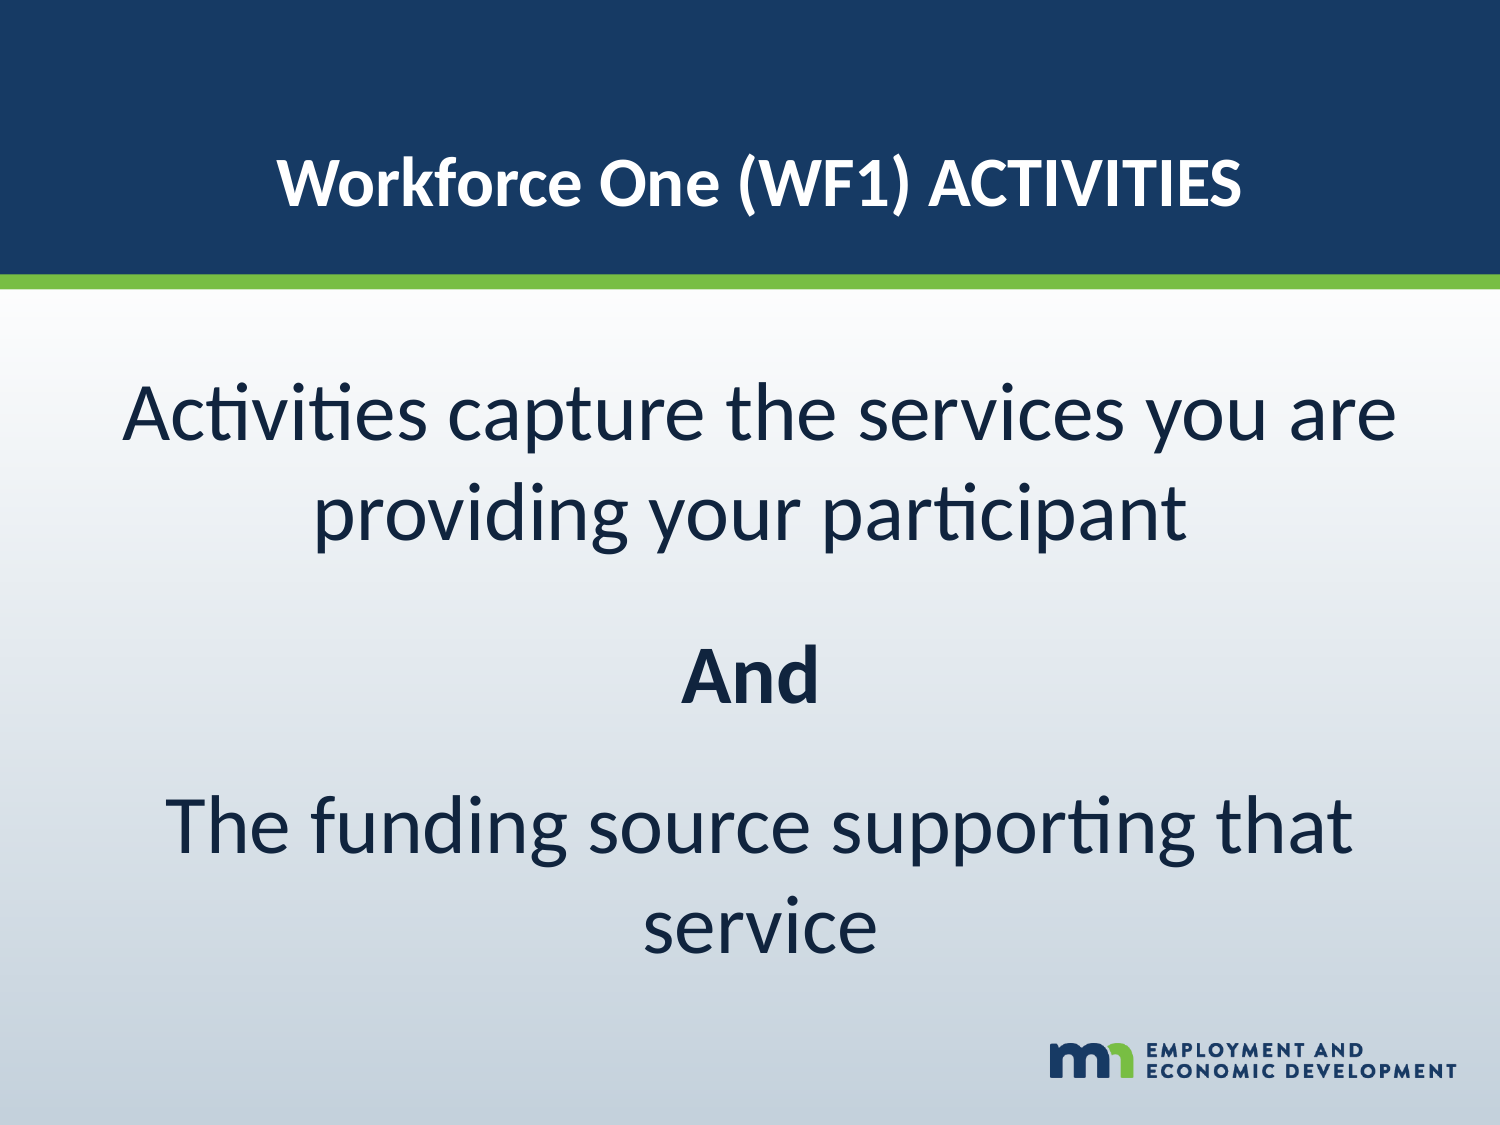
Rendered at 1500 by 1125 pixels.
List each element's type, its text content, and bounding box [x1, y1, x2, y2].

text_box Workforce One (WF1) ACTIVITIES [22, 50, 1498, 307]
text_box Activities capture the services you are providing your participant And The funding source supporting that service [97, 350, 1423, 1060]
picture [0, 0, 1500, 1125]
